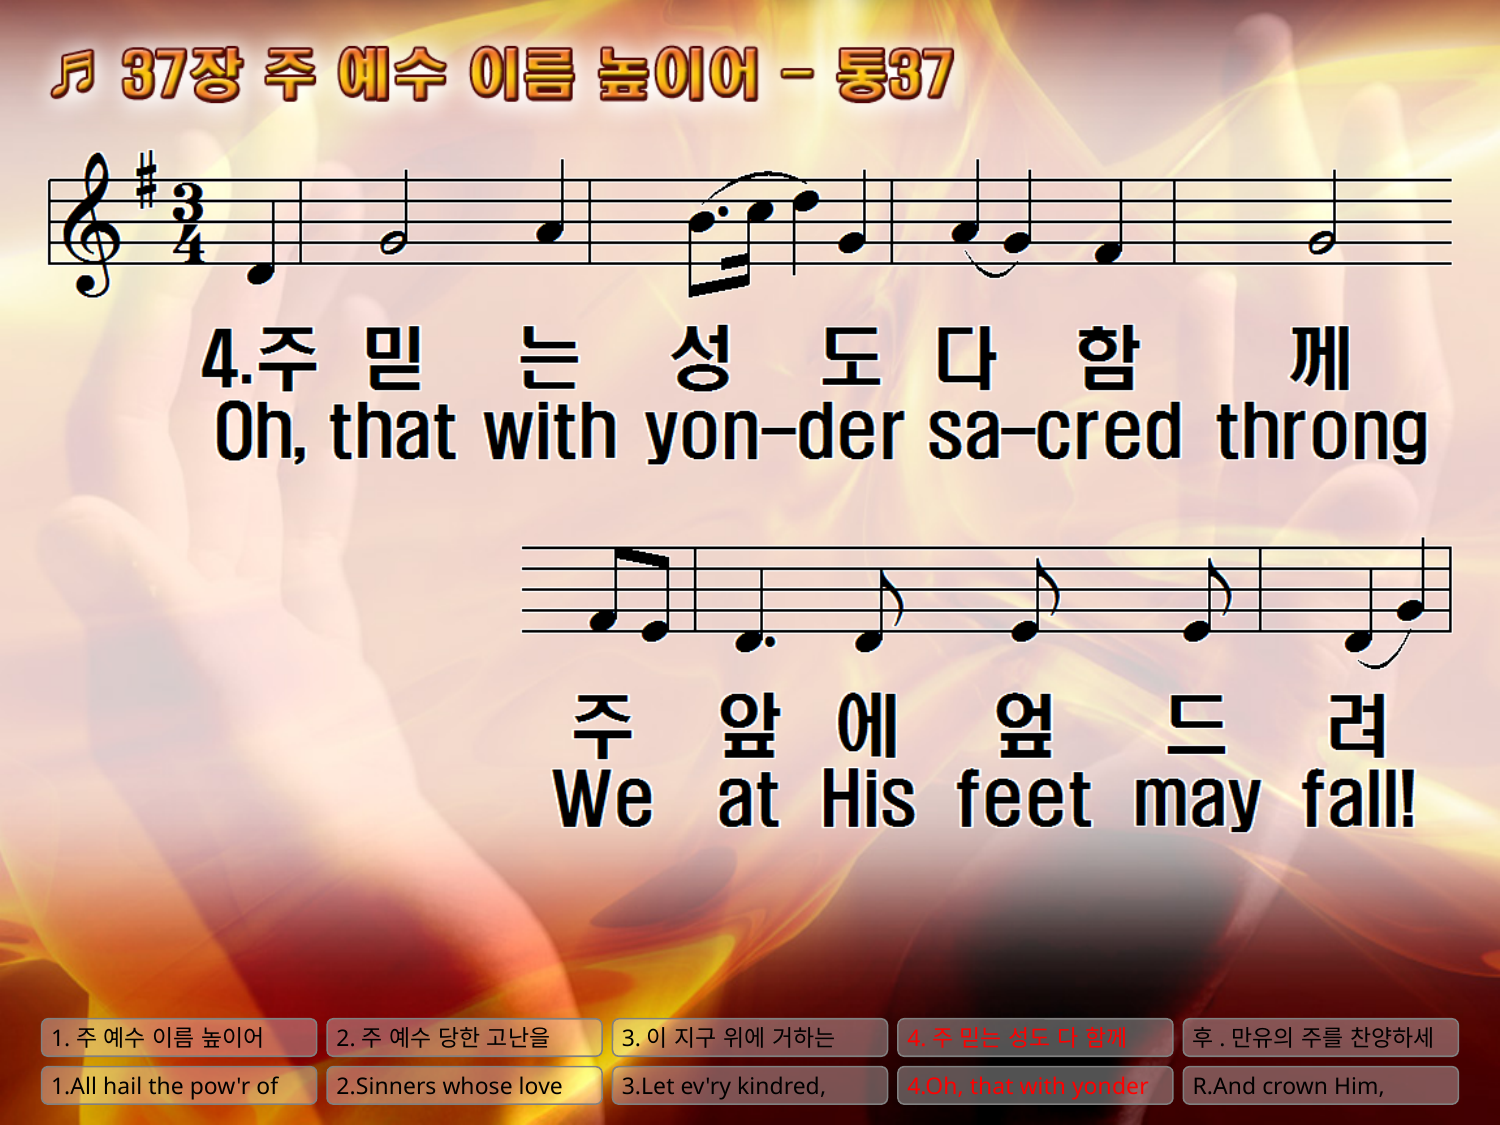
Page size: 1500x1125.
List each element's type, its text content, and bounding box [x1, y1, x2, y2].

text_box 4.주 믿는 성도 다 함께 [897, 1018, 1173, 1057]
picture [0, 0, 1500, 1125]
text_box 2.Sinners whose love [327, 1066, 603, 1105]
text_box 4.Oh, that with yonder [897, 1066, 1173, 1105]
text_box 1.주 예수 이름 높이어 [41, 1018, 317, 1057]
text_box 3.Let ev'ry kindred, [612, 1066, 888, 1105]
text_box 1.All hail the pow'r of [41, 1066, 317, 1105]
text_box 2.주 예수 당한 고난을 [327, 1018, 603, 1057]
text_box 3.이 지구 위에 거하는 [612, 1018, 888, 1057]
text_box 후.만유의 주를 찬양하세 [1183, 1018, 1459, 1057]
text_box R.And crown Him, [1183, 1066, 1459, 1105]
